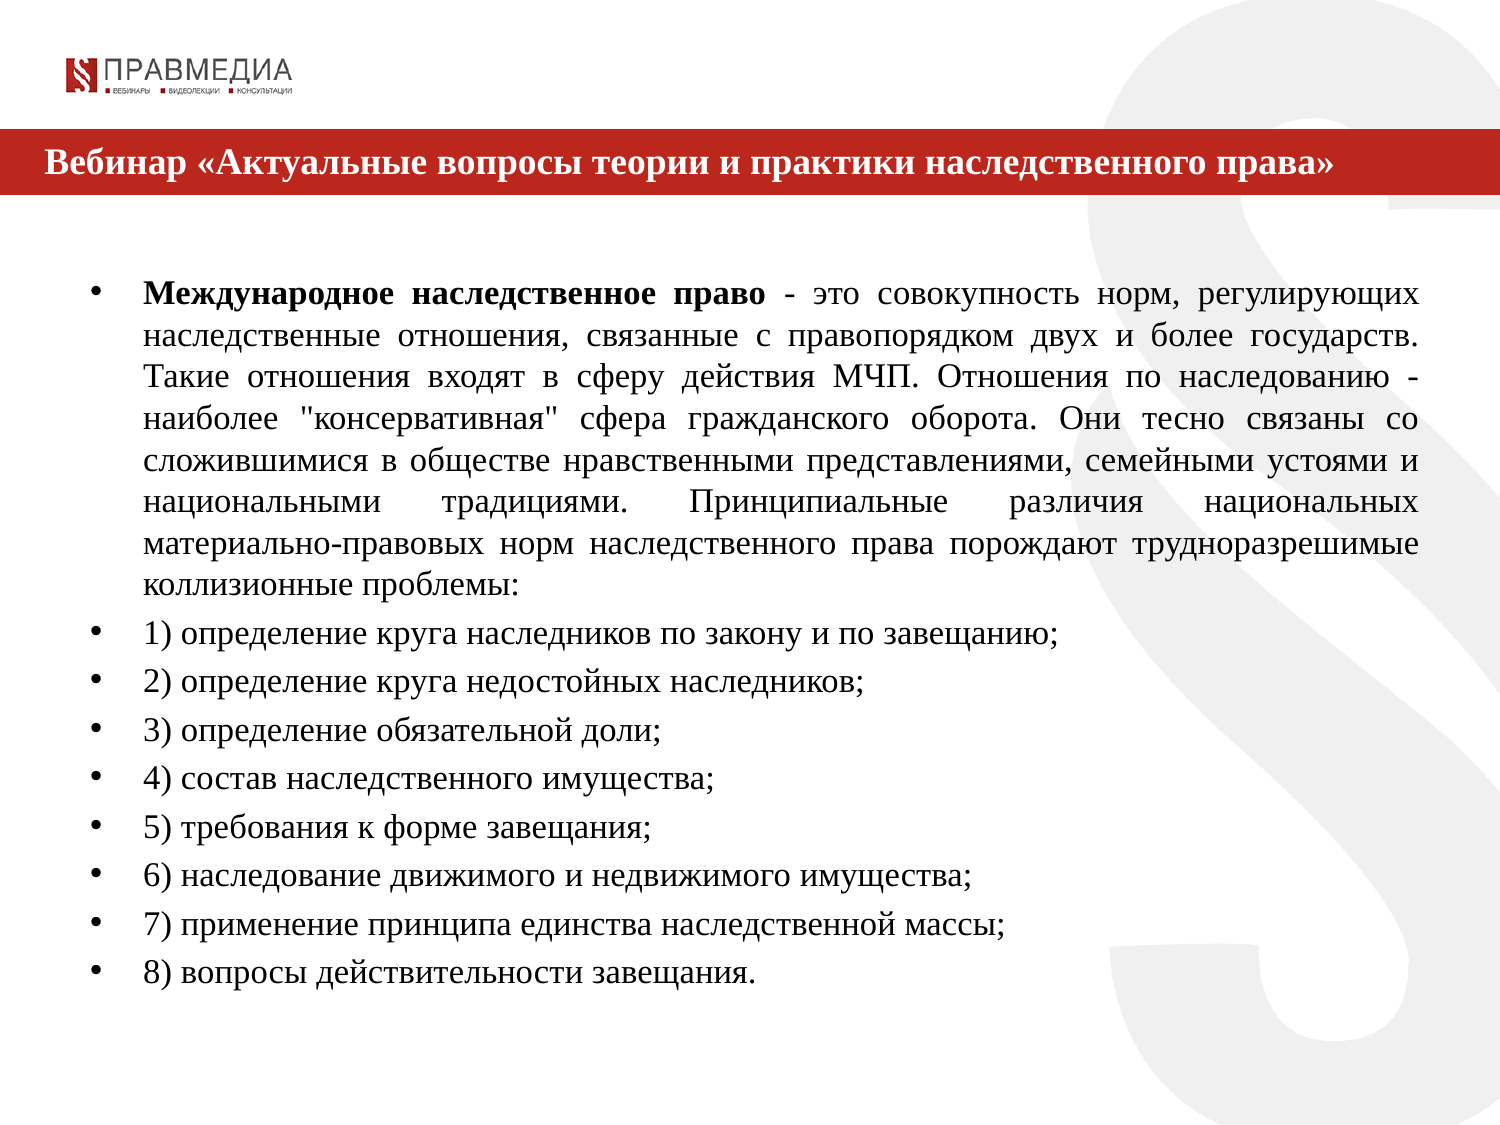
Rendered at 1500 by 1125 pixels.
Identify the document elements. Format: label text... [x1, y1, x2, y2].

picture [0, 0, 1500, 1125]
text_box Вебинар «Актуальные вопросы теории и практики наследственного права» [29, 108, 1500, 212]
list Международное наследственное право - это совокупность норм, регулирующих наследственные отношения, связанные с правопорядком двух и более государств. Такие отношения входят в сферу действия МЧП. Отношения по наследованию - наиболее "консервативная" сфера гражданского оборота. Они тесно связаны со сложившимися в обществе нравственными представлениями, семейными устоями и национальными традициями. Принципиальные различия национальных материально-правовых норм наследственного права порождают трудноразрешимые коллизионные проблемы: 1) определение круга наследников по закону и по завещанию; 2) определение круга недостойных наследников; 3) определение обязательной доли; 4) состав наследственного имущества; 5) требования к форме завещания; 6) наследование движимого и недвижимого имущества; 7) применение принципа единства наследственной массы; 8) вопросы действительности завещания. [75, 262, 1436, 1005]
